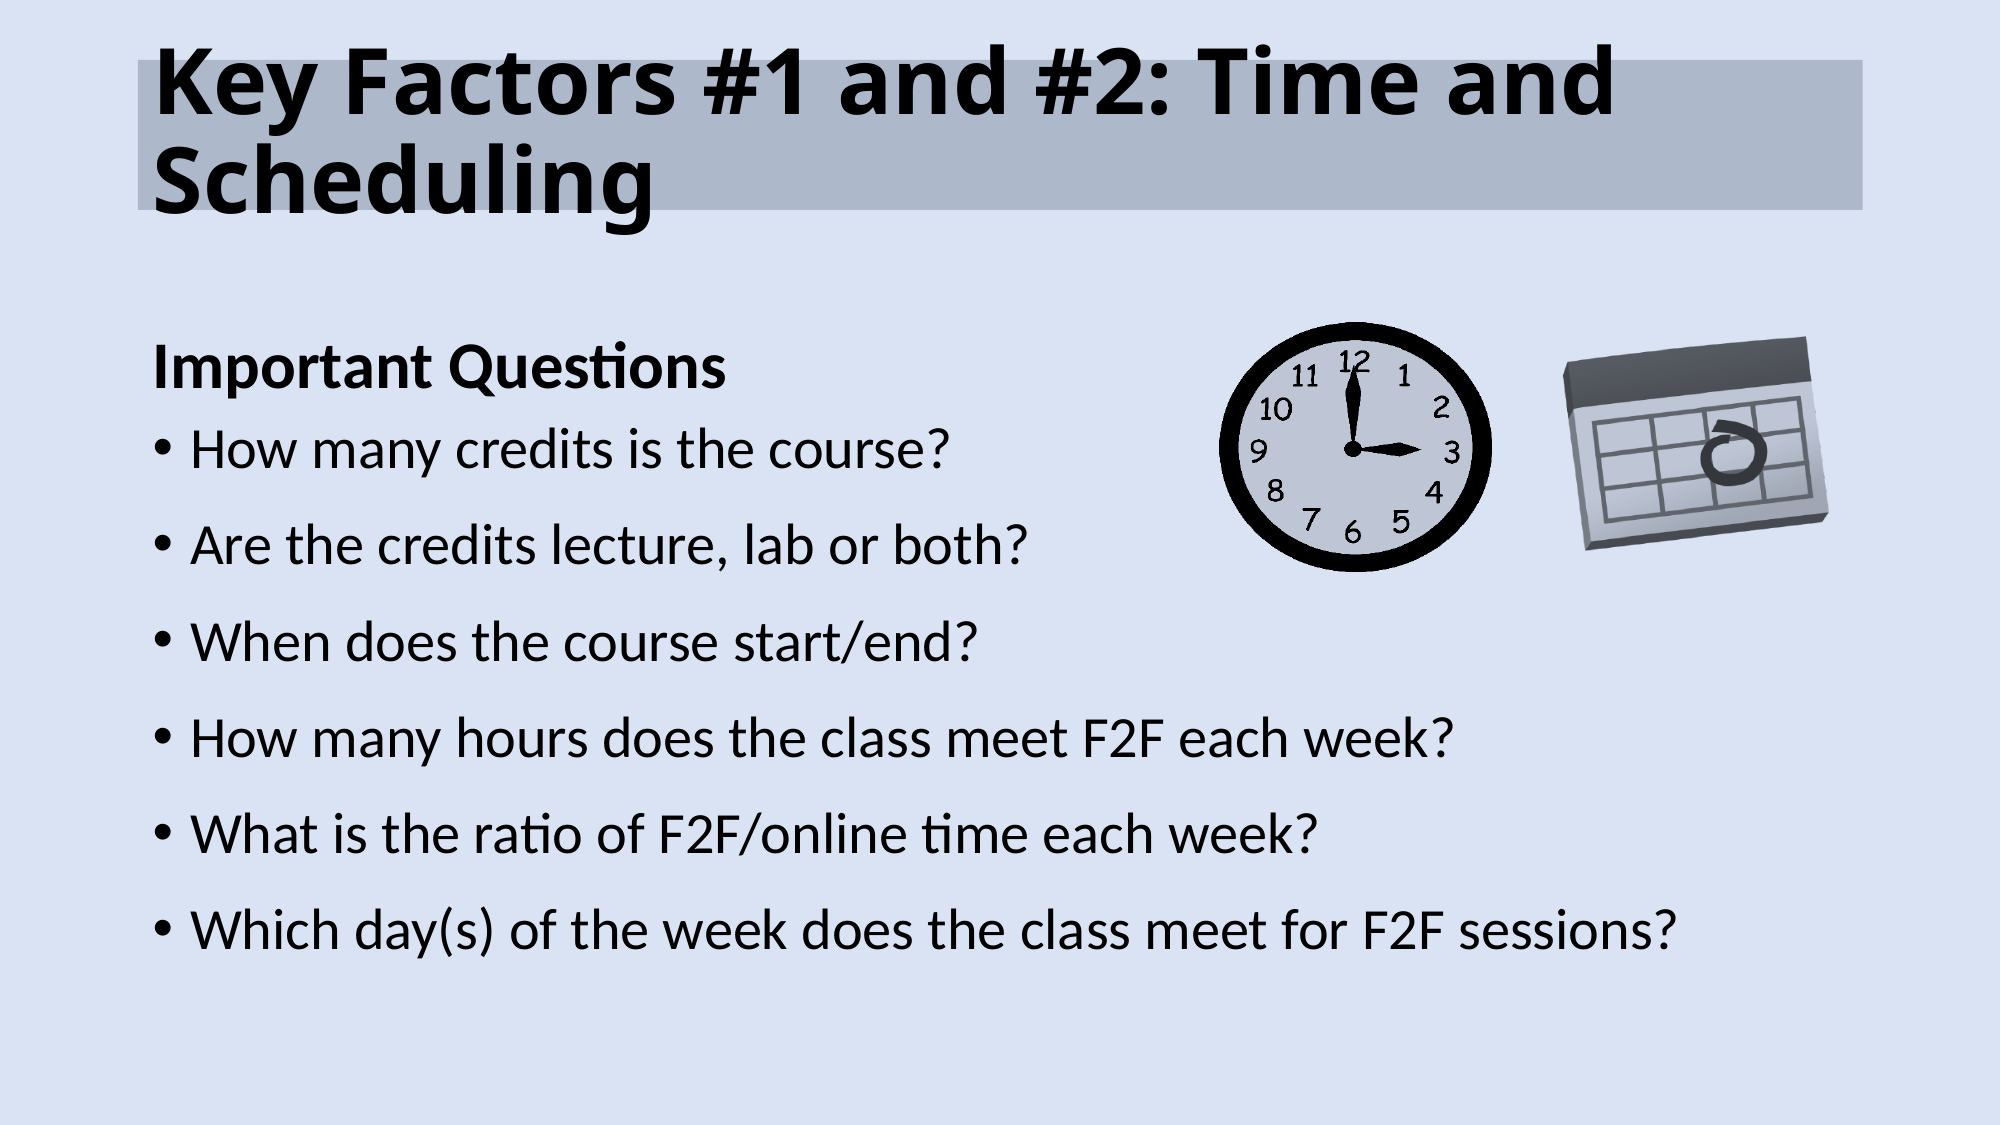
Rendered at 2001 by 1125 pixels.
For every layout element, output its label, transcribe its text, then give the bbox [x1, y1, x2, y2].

list How many credits is the course? Are the credits lecture, lab or both? When does the course start/end? How many hours does the class meet F2F each week? What is the ratio of F2F/online time each week? Which day(s) of the week does the class meet for F2F sessions? [137, 410, 1896, 1016]
picture [1562, 336, 1829, 551]
title Key Factors #1 and #2: Time and Scheduling [137, 59, 1863, 210]
list Important Questions [137, 275, 984, 410]
picture [1219, 322, 1492, 572]
